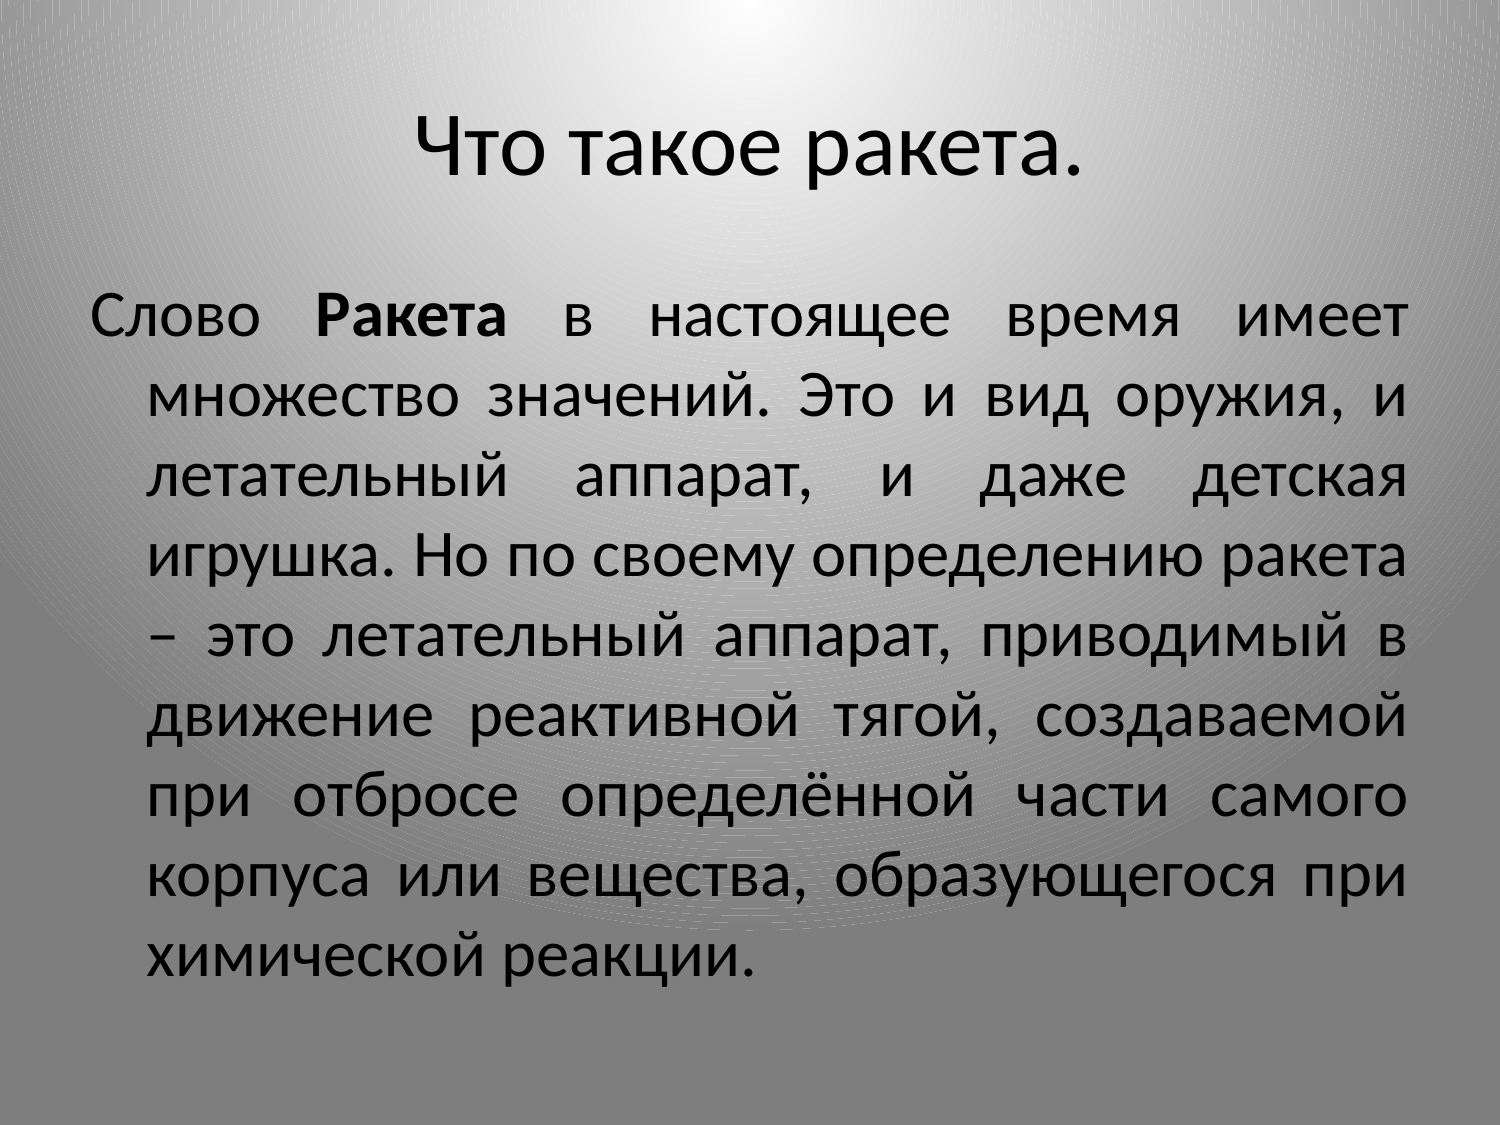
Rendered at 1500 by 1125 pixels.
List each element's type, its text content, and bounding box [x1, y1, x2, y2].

list Слово Ракета в настоящее время имеет множество значений. Это и вид оружия, и летательный аппарат, и даже детская игрушка. Но по своему определению ракета – это летательный аппарат, приводимый в движение реактивной тягой, создаваемой при отбросе определённой части самого корпуса или вещества, образующегося при химической реакции. [75, 262, 1425, 1005]
title Что такое ракета. [75, 45, 1425, 233]
